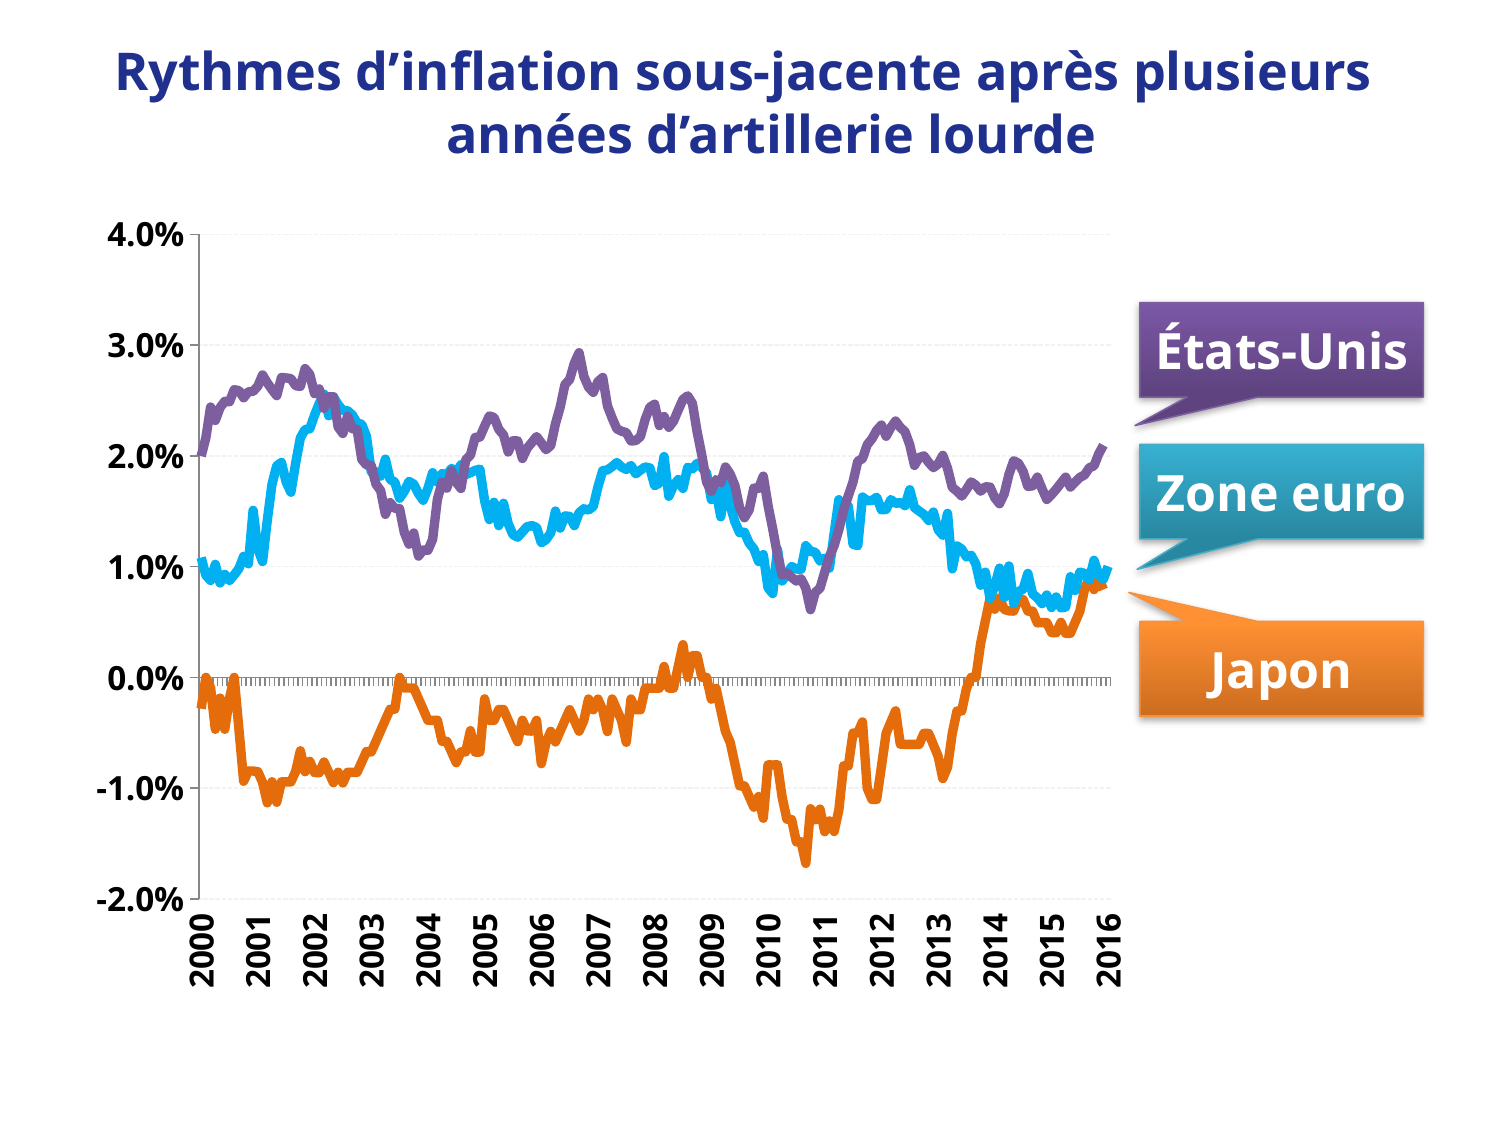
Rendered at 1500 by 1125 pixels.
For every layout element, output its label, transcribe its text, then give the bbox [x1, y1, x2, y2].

text_box Zone euro [1155, 443, 1425, 566]
chart [74, 196, 1152, 1006]
text_box États-Unis [1155, 301, 1425, 422]
text_box Rythmes d’inflation sous-jacente après plusieurs années d’artillerie lourde [53, 31, 1434, 91]
text_box Japon [1155, 597, 1425, 717]
